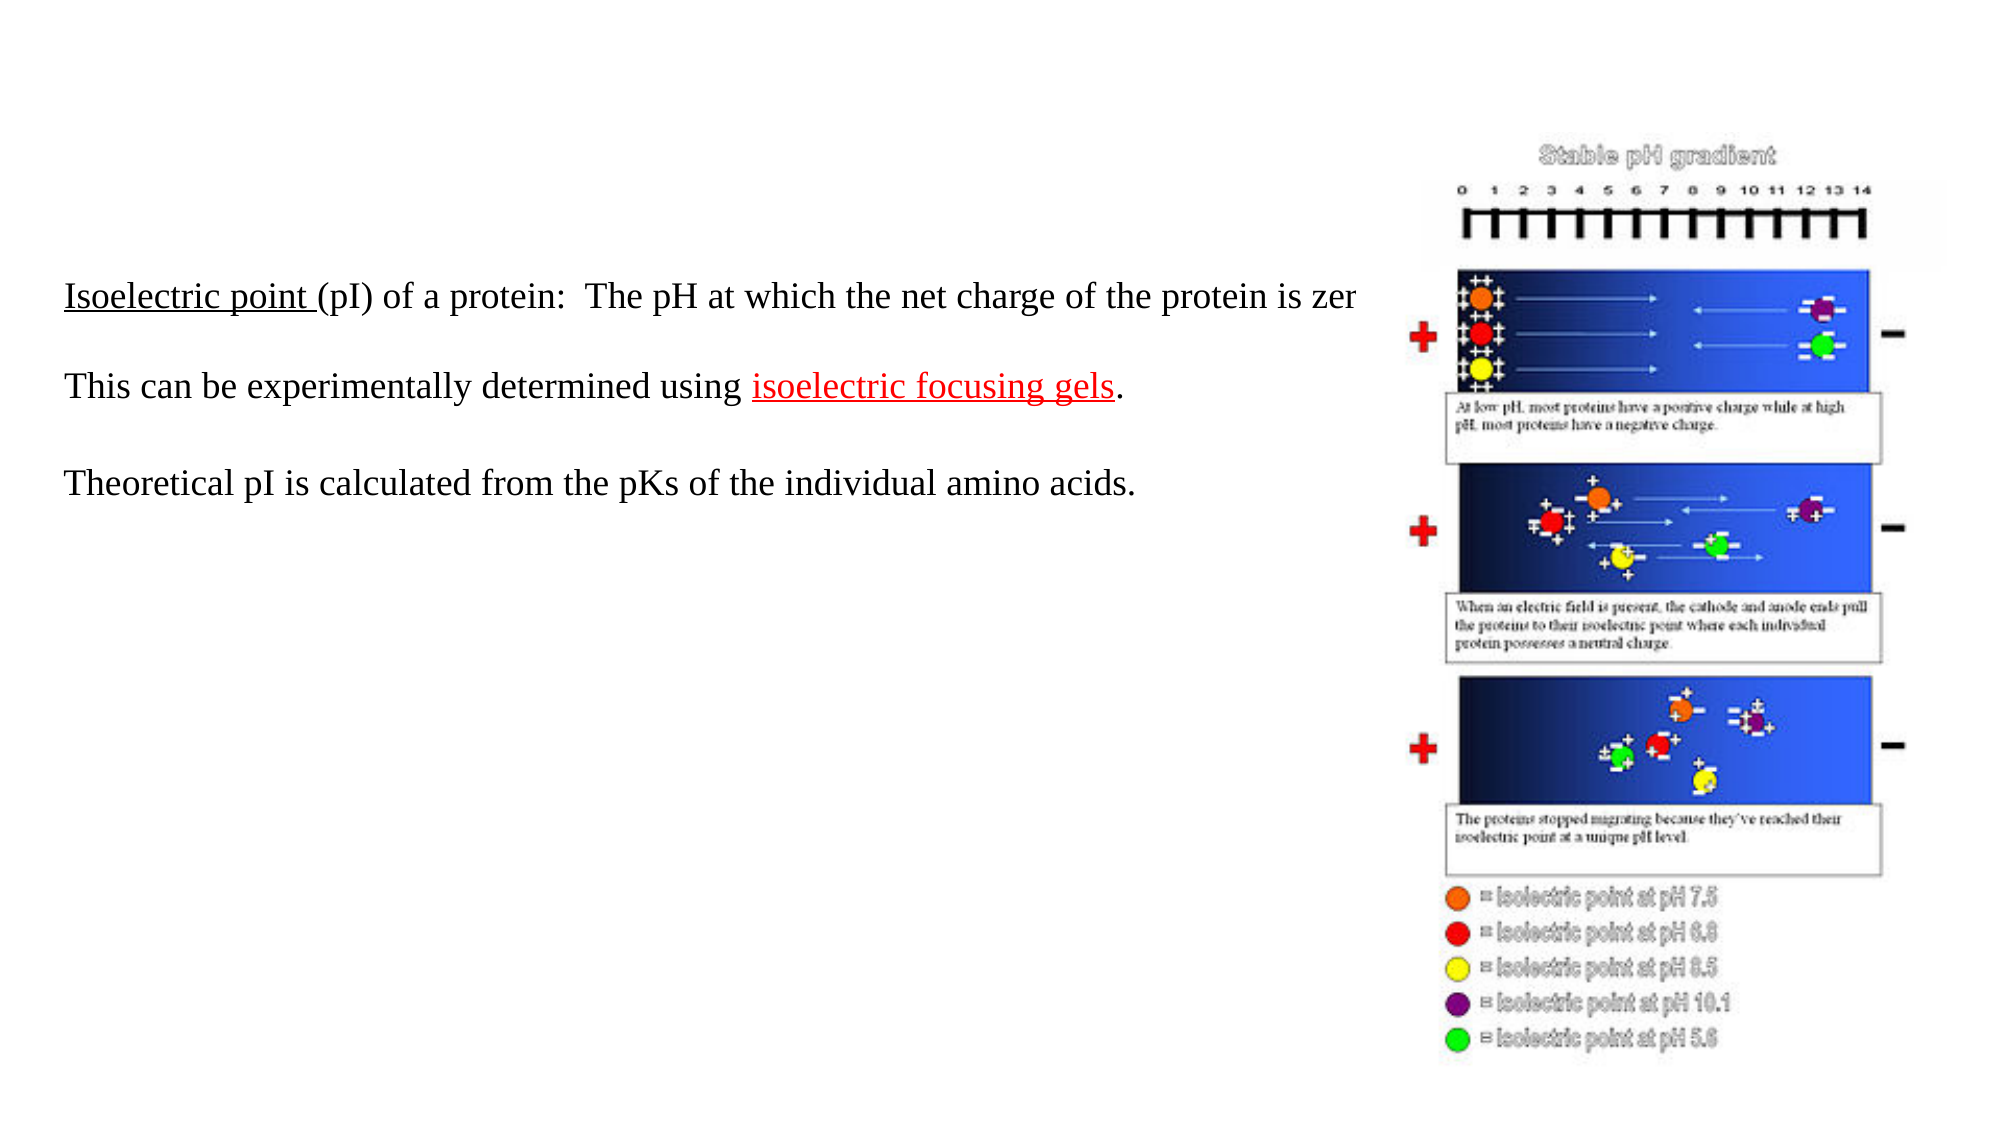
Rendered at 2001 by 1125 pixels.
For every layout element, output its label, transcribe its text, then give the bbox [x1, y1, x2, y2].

picture [1355, 132, 1982, 1087]
text_box Theoretical pI is calculated from the pKs of the individual amino acids. [48, 451, 1172, 511]
text_box Isoelectric point (pI) of a protein: The pH at which the net charge of the protein is zero. This can be experimentally determined using isoelectric focusing gels. [49, 263, 1350, 414]
